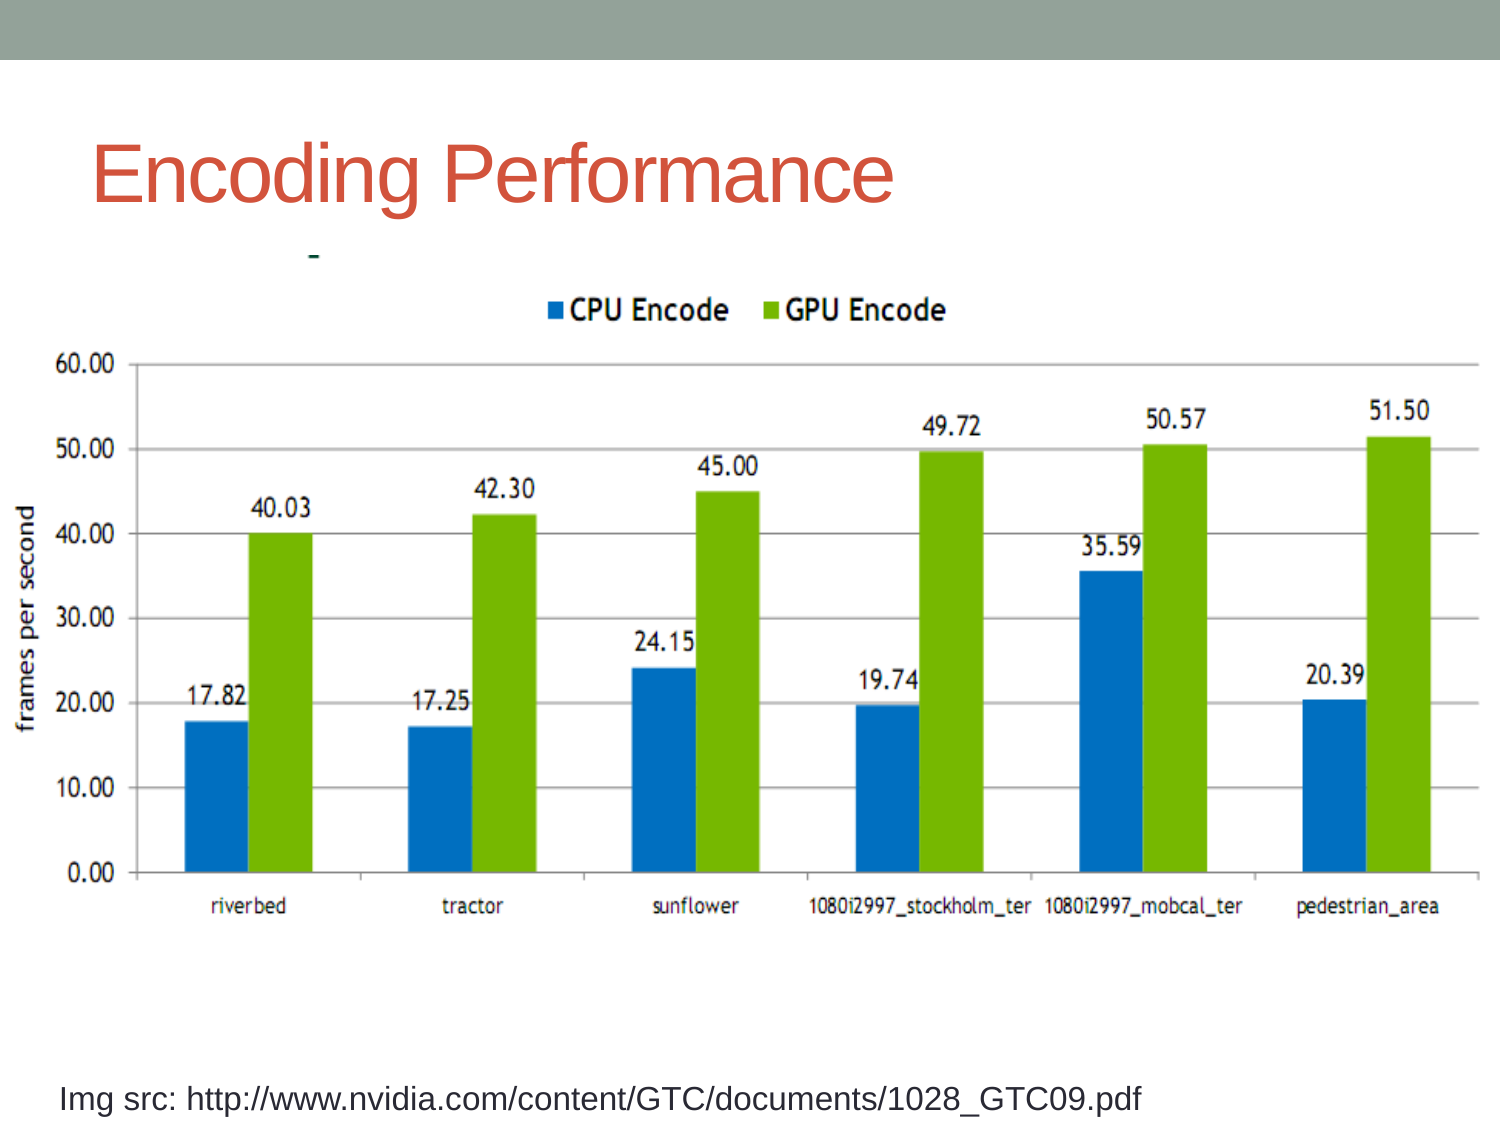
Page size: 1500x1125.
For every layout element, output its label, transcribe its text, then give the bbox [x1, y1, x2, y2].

picture [0, 255, 1500, 938]
text_box Img src: http://www.nvidia.com/content/GTC/documents/1028_GTC09.pdf [44, 1069, 1159, 1125]
title Encoding Performance [75, 87, 1425, 250]
